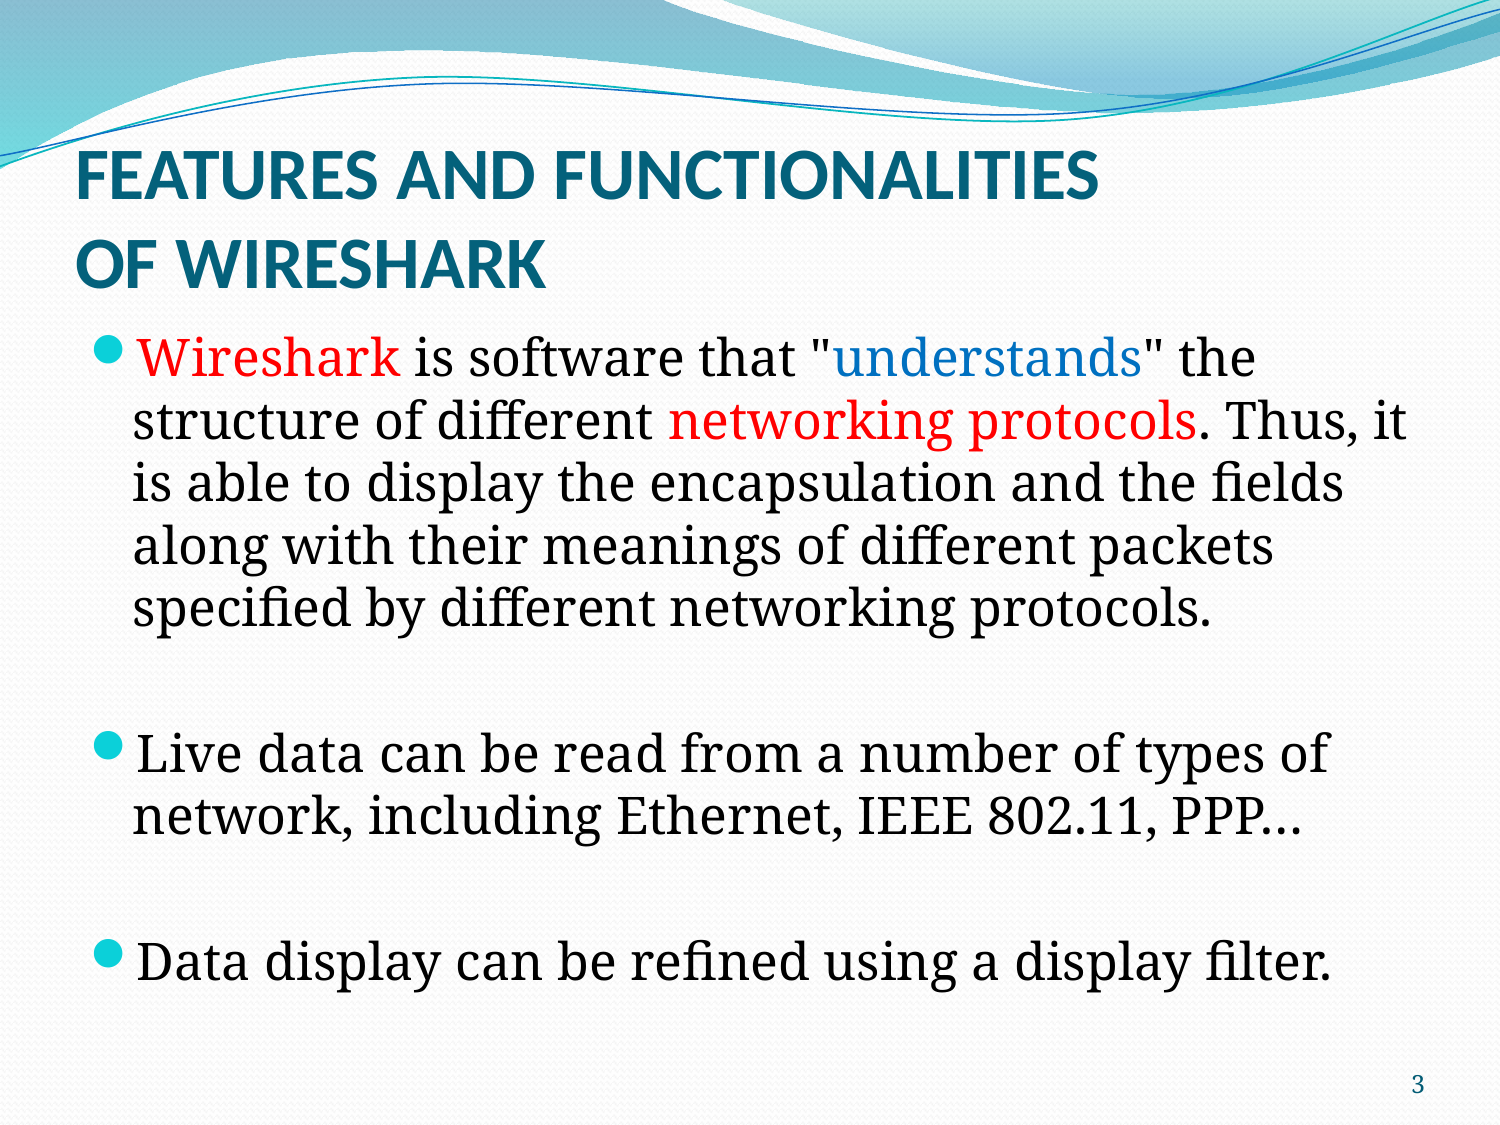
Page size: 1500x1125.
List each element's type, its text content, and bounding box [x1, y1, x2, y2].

slide_number 3 [1299, 1042, 1425, 1103]
list Wireshark is software that "understands" the structure of different networking protocols. Thus, it is able to display the encapsulation and the fields along with their meanings of different packets specified by different networking protocols. Live data can be read from a number of types of network, including Ethernet, IEEE 802.11, PPP… Data display can be refined using a display filter. [75, 317, 1425, 1038]
title FEATURES AND FUNCTIONALITIES OF WIRESHARK [75, 115, 1425, 303]
